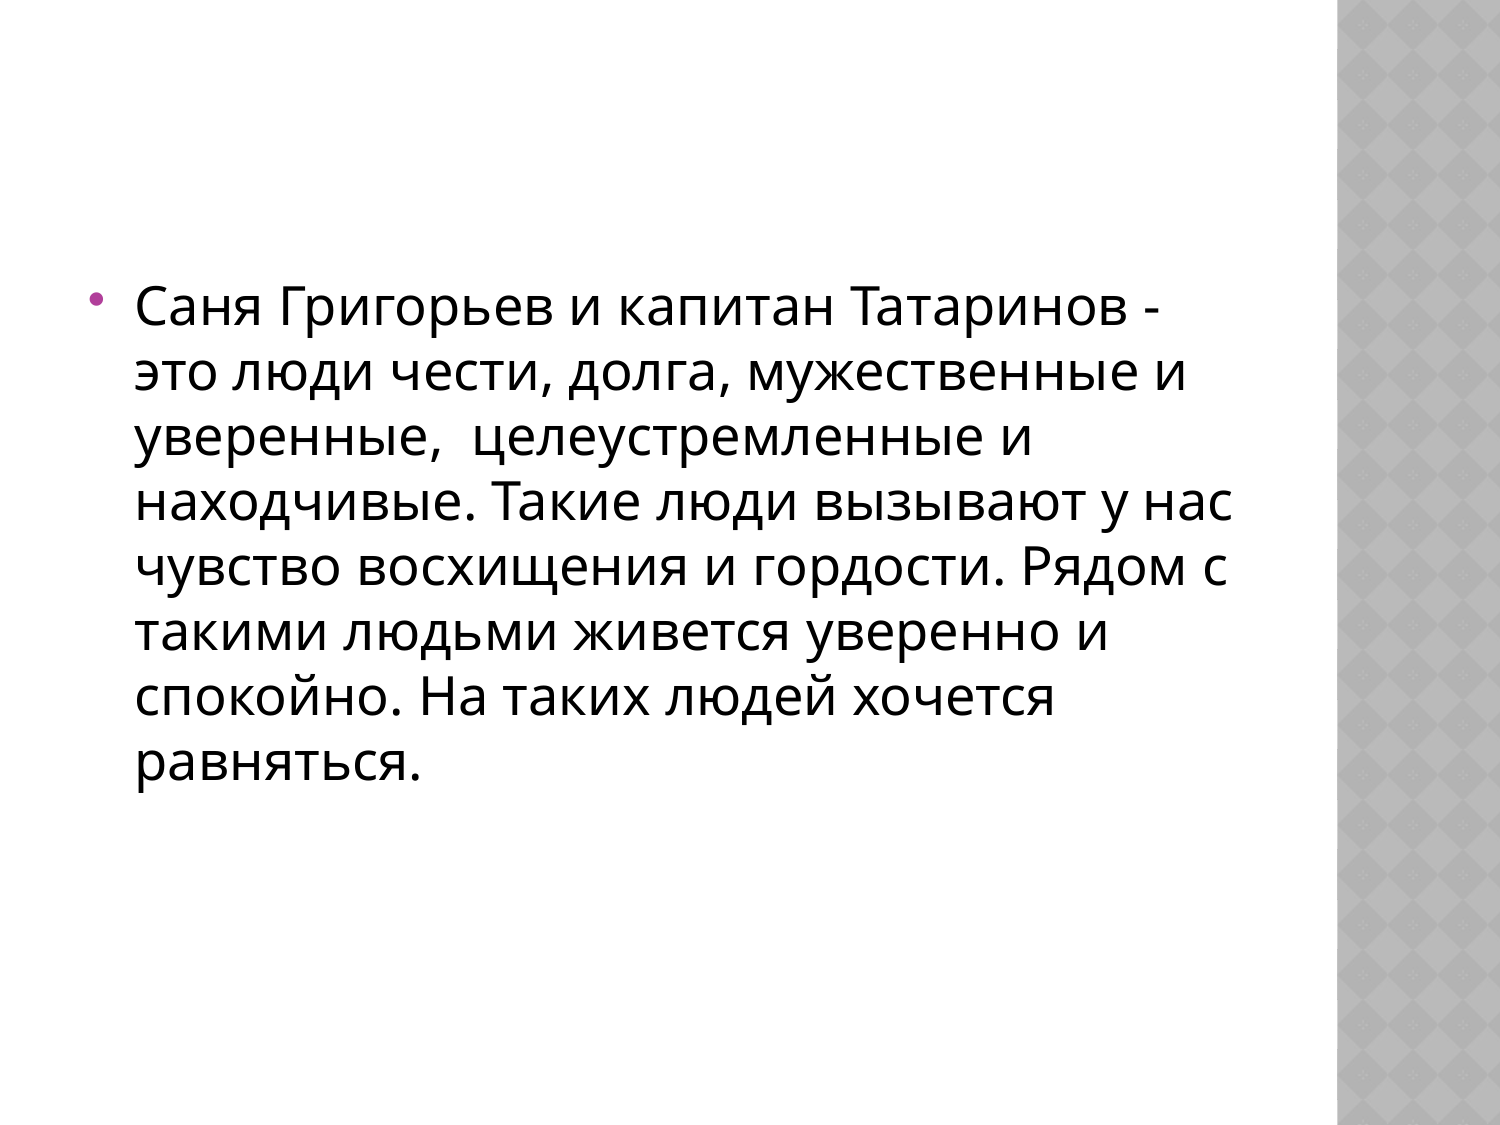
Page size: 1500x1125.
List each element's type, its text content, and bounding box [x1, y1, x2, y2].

list Саня Григорьев и капитан Татаринов - это люди чести, долга, мужественные и уверенные, целеустремленные и находчивые. Такие люди вызывают у нас чувство восхищения и гордости. Рядом с такими людьми живется уверенно и спокойно. На таких людей хочется равняться. [75, 264, 1263, 1059]
